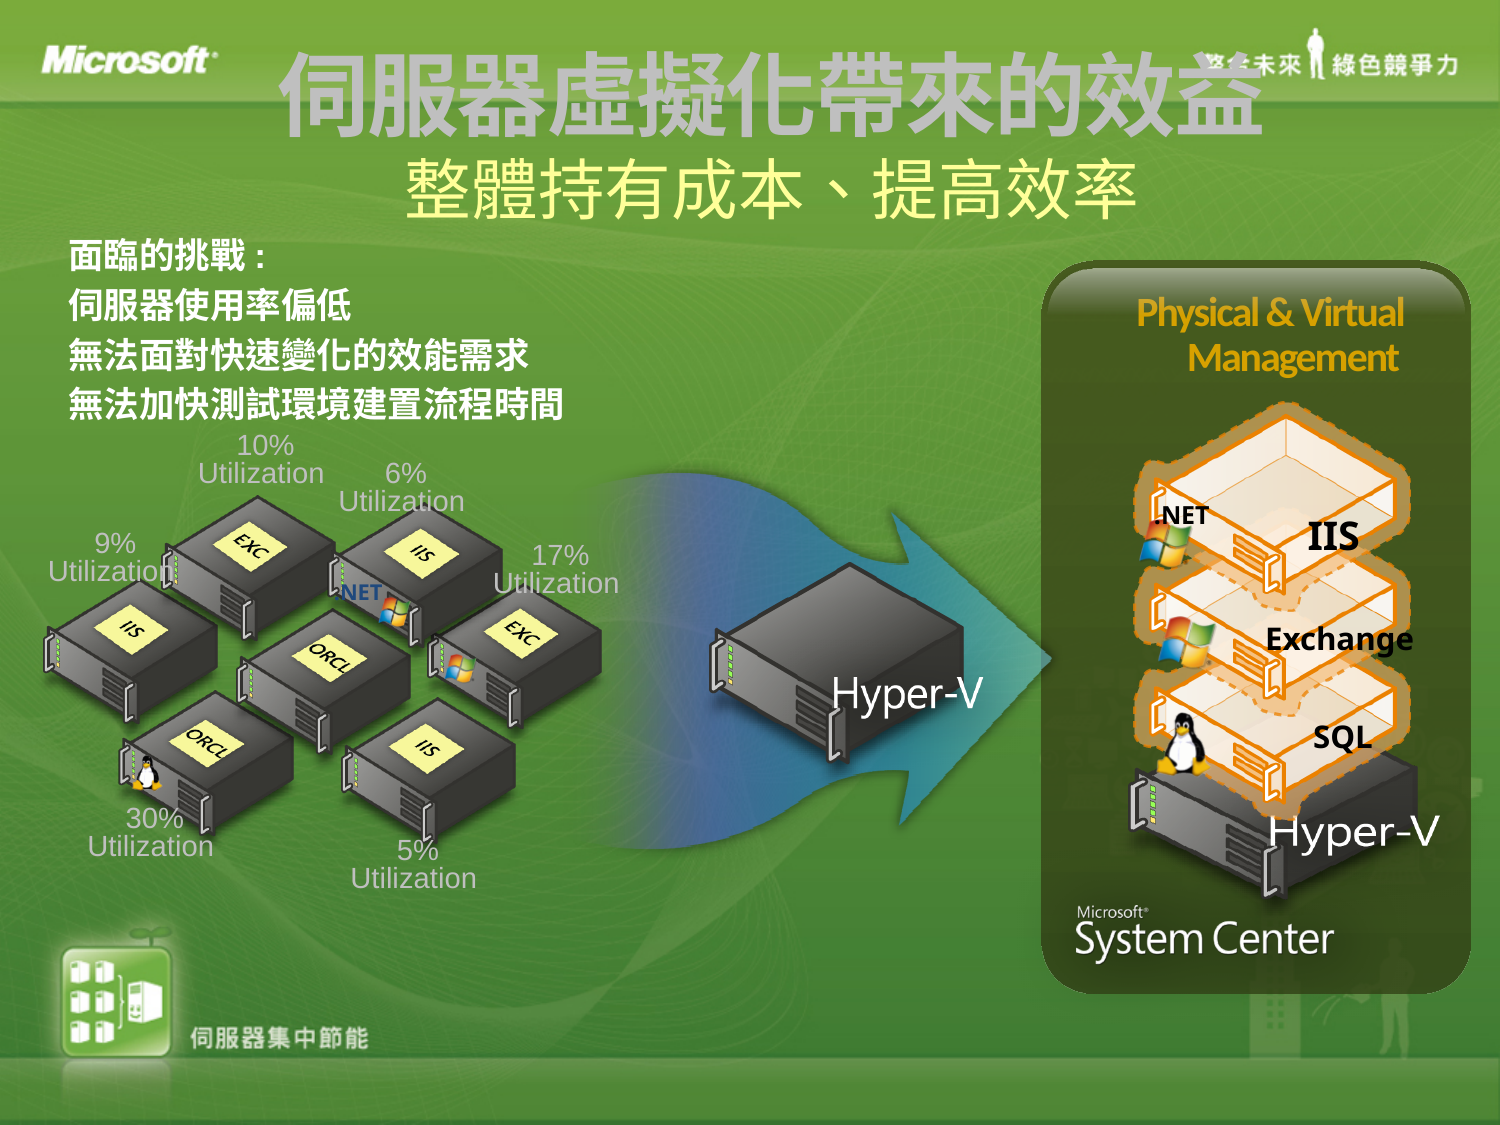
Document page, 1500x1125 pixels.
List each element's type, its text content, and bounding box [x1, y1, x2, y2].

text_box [1133, 401, 1411, 821]
picture [1155, 710, 1214, 779]
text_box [1040, 260, 1471, 696]
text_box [32, 425, 644, 904]
picture [1157, 615, 1220, 673]
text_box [1040, 872, 1471, 994]
picture [1139, 518, 1196, 571]
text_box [647, 555, 1037, 851]
text_box 面臨的挑戰: 伺服器使用率偏低 無法面對快速變化的效能需求 無法加快測試環境建置流程時間 [53, 226, 657, 433]
picture [1076, 905, 1336, 965]
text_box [1049, 697, 1500, 983]
picture [0, 0, 1500, 1125]
title 伺服器虛擬化帶來的效益 整體持有成本、提高效率 [43, 72, 1500, 193]
